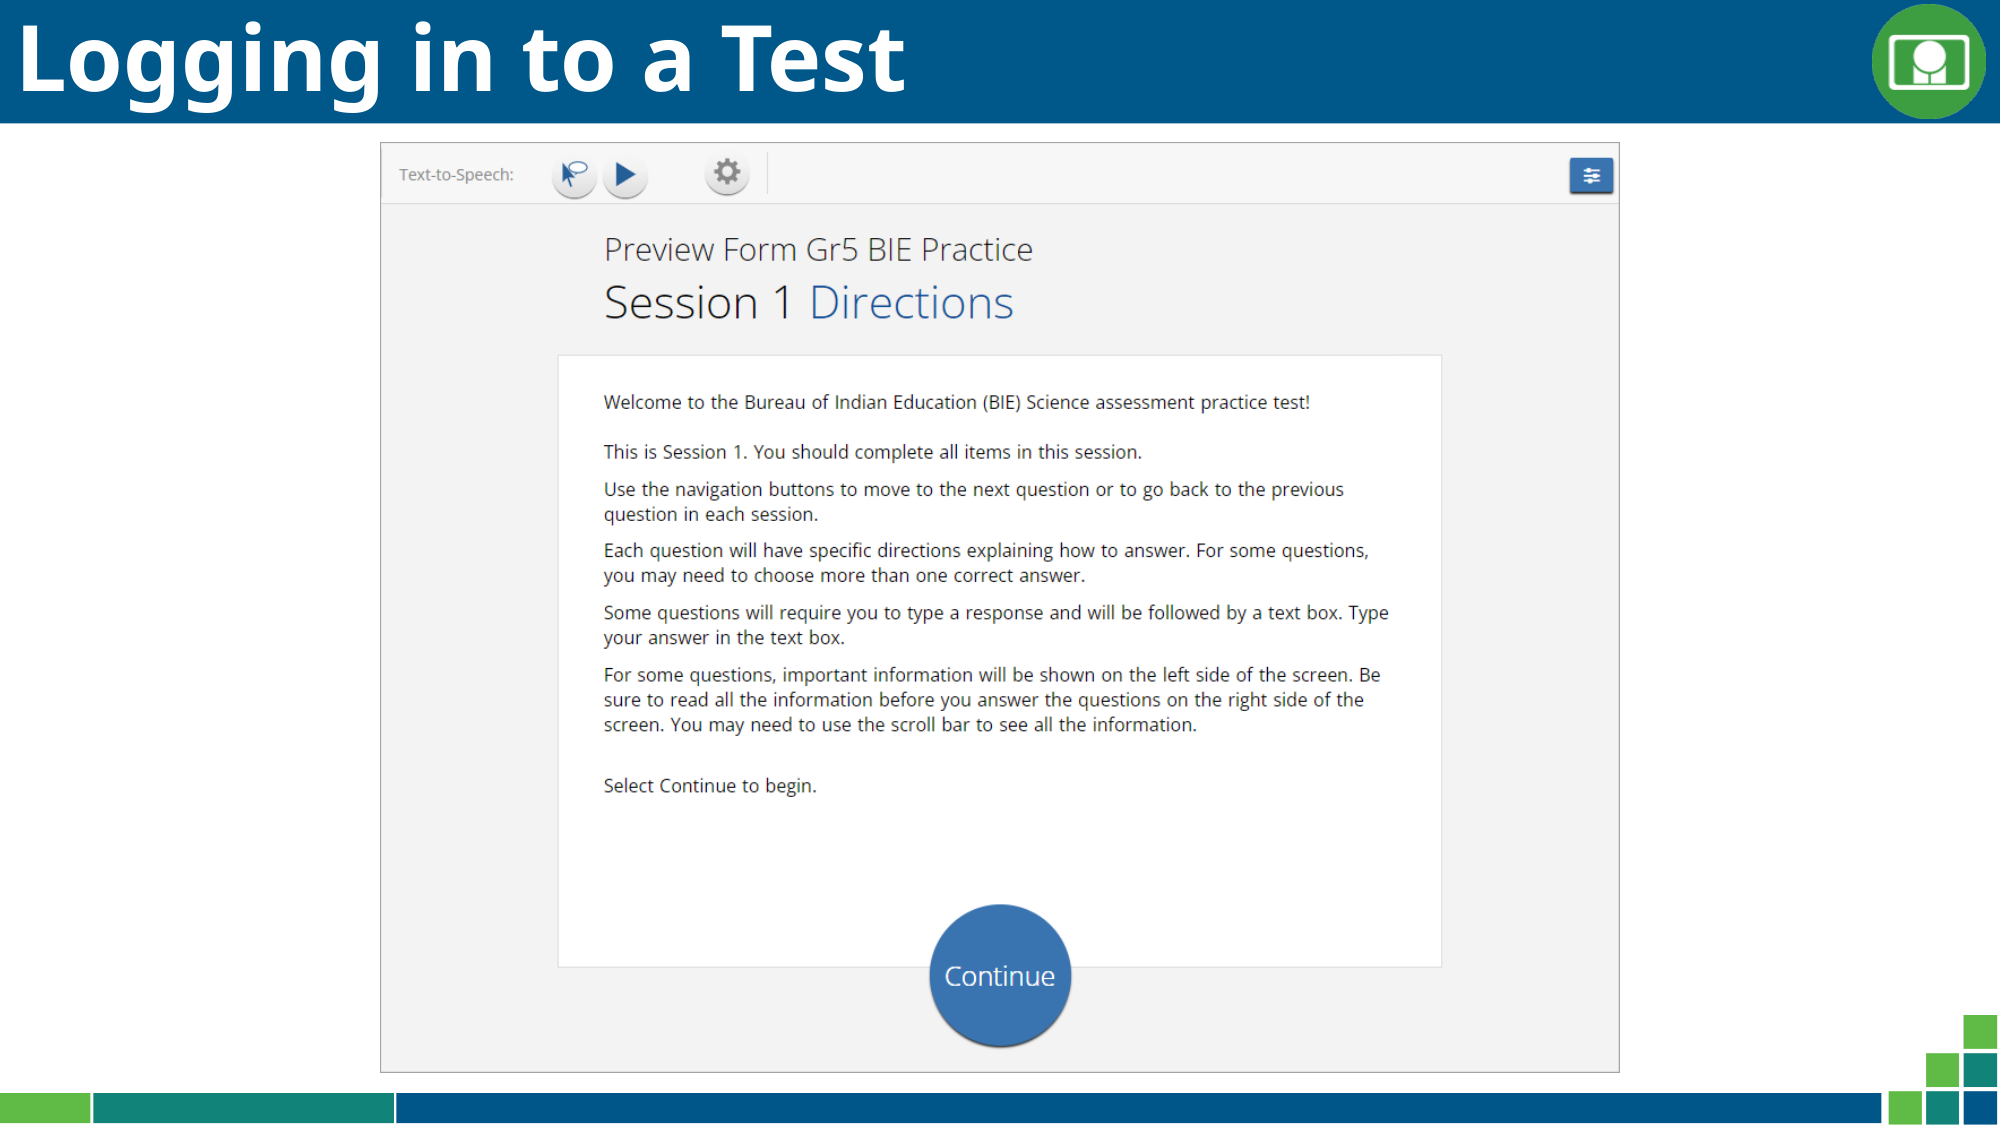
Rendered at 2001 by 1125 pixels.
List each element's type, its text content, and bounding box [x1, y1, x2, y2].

picture [1888, 1015, 2001, 1125]
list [380, 142, 1620, 1073]
title Logging in to a Test [0, 0, 2000, 124]
picture [1872, 4, 1986, 119]
